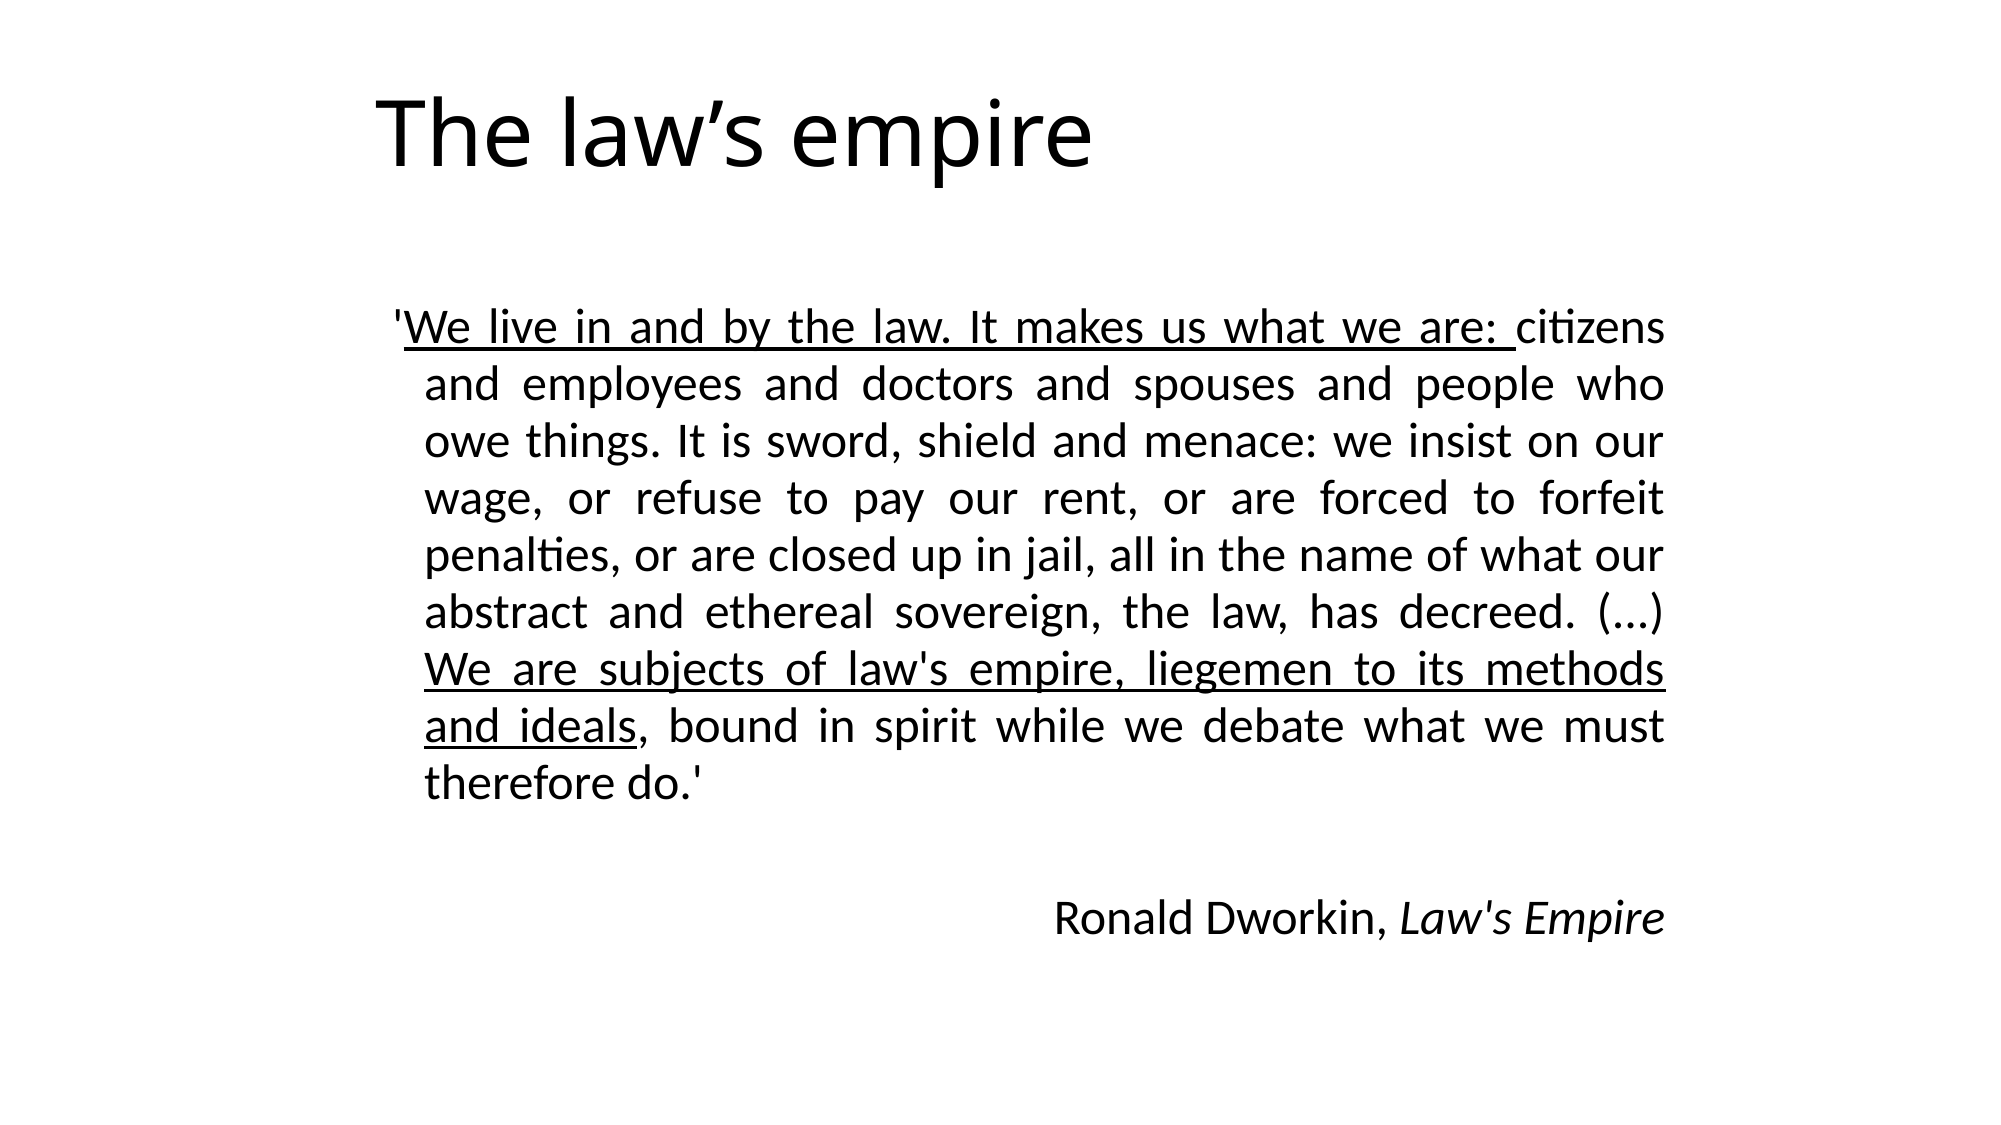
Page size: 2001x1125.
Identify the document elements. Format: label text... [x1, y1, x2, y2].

title The law’s empire [360, 42, 1642, 231]
subtitle 'We live in and by the law. It makes us what we are: citizens and employees and doctors and spouses and people who owe things. It is sword, shield and menace: we insist on our wage, or refuse to pay our rent, or are forced to forfeit penalties, or are closed up in jail, all in the name of what our abstract and ethereal sovereign, the law, has decreed. (...) We are subjects of law's empire, liegemen to its methods and ideals, bound in spirit while we debate what we must therefore do.' Ronald Dworkin, Law's Empire [360, 254, 1666, 990]
